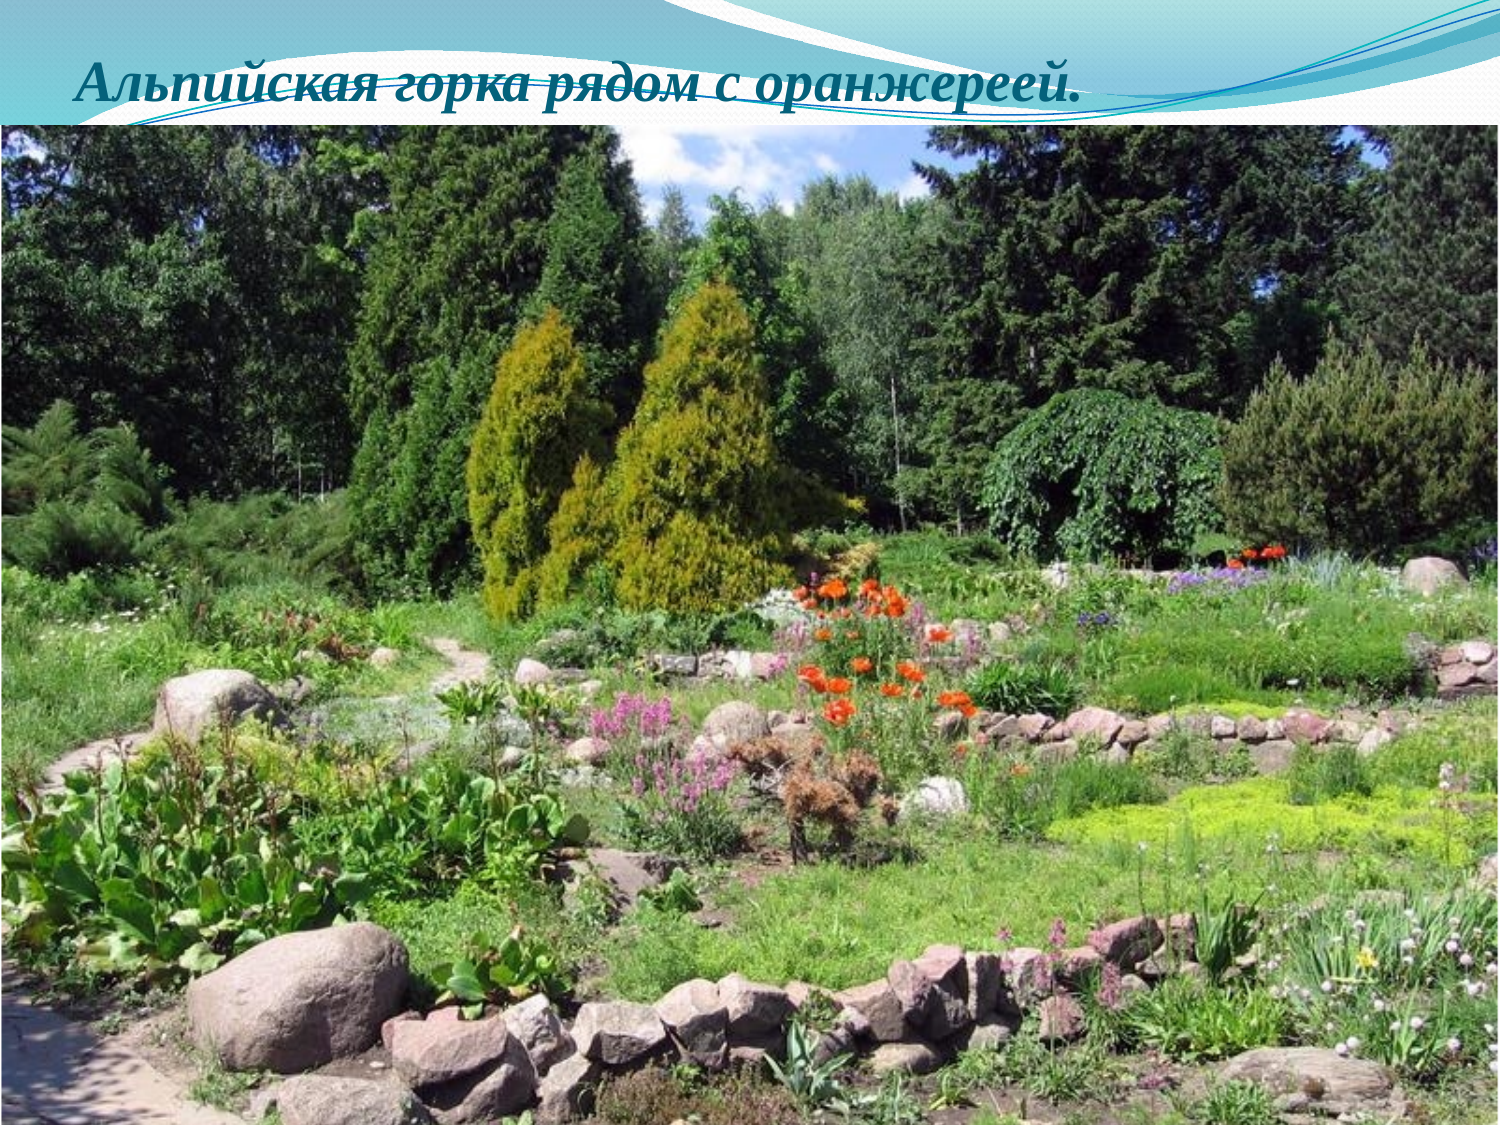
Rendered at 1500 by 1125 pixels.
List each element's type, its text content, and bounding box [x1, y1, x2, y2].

picture [0, 125, 1500, 1125]
title Альпийская горка рядом с оранжереей. [75, 19, 1425, 114]
